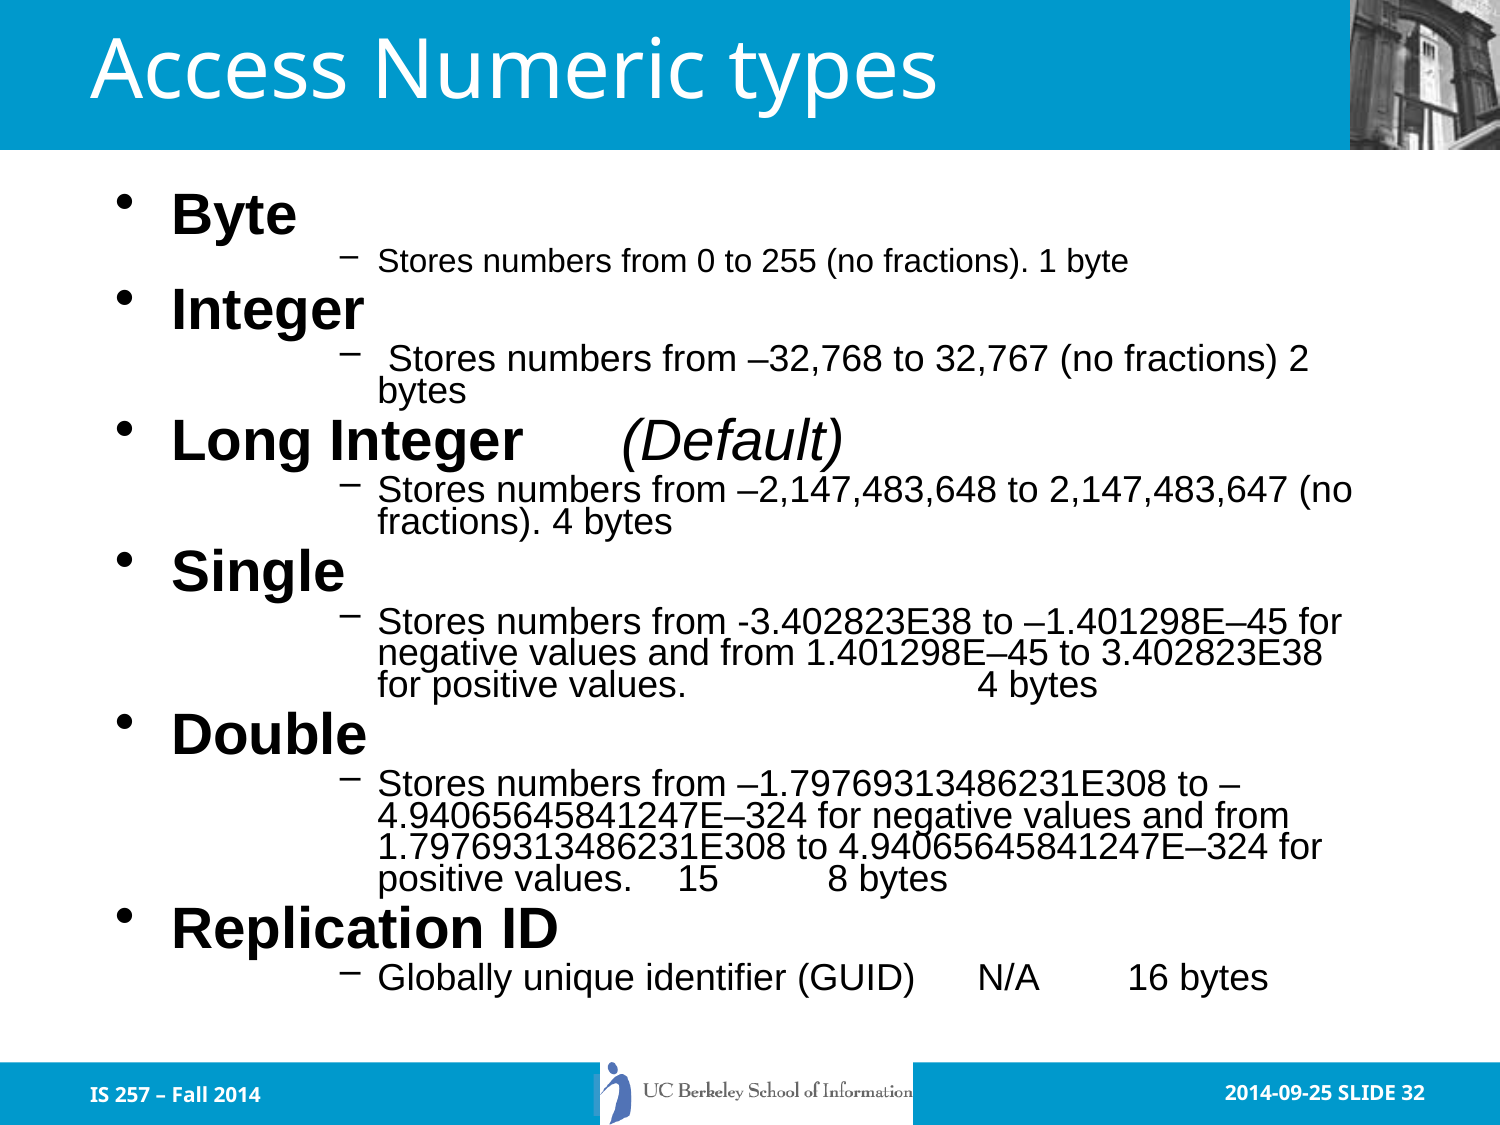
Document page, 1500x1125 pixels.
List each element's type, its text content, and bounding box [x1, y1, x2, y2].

slide_number IS 257 – Fall 2014 [75, 1062, 388, 1125]
picture [594, 1062, 912, 1125]
picture [1351, 0, 1500, 150]
list Byte Stores numbers from 0 to 255 (no fractions). 1 byte Integer Stores numbers from –32,768 to 32,767 (no fractions) 2 bytes Long Integer (Default) Stores numbers from –2,147,483,648 to 2,147,483,647 (no fractions). 4 bytes Single Stores numbers from -3.402823E38 to –1.401298E–45 for negative values and from 1.401298E–45 to 3.402823E38 for positive values. 4 bytes Double Stores numbers from –1.79769313486231E308 to –4.94065645841247E–324 for negative values and from 1.79769313486231E308 to 4.94065645841247E–324 for positive values. 15 8 bytes Replication ID Globally unique identifier (GUID) N/A 16 bytes [99, 187, 1375, 863]
title Access Numeric types [75, 0, 1350, 150]
